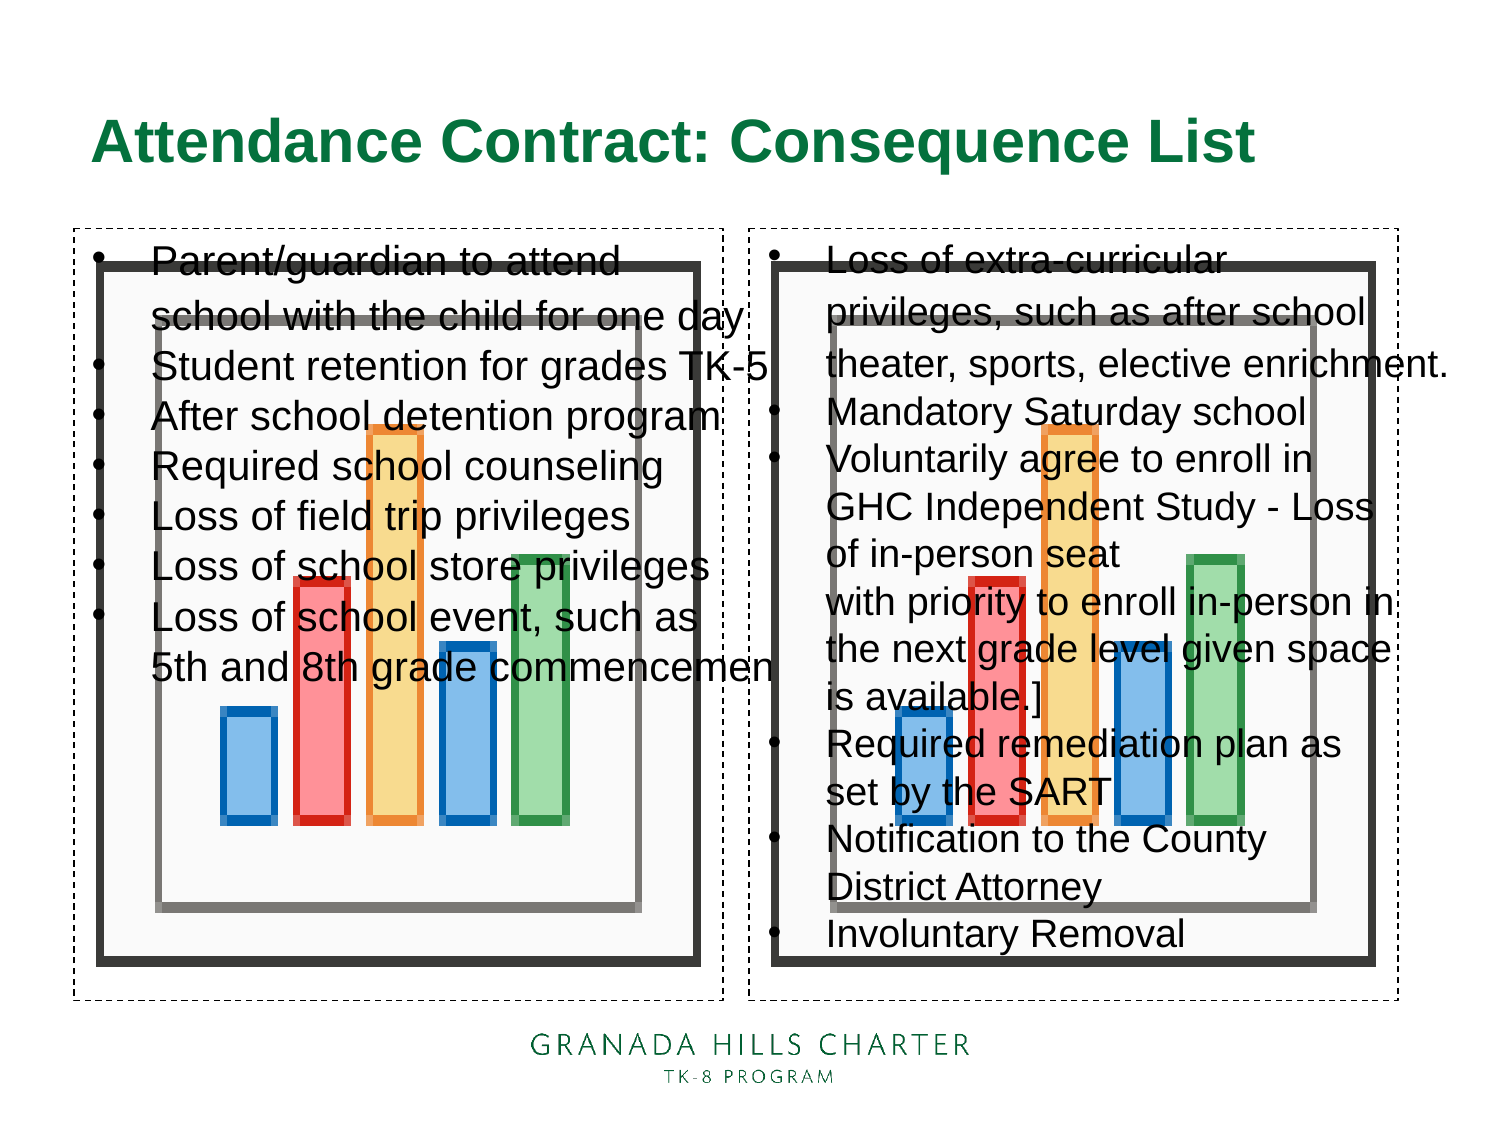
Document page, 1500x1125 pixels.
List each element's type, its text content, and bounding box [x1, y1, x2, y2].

text_box Loss of extra-curricular privileges, such as after school theater, sports, elective enrichment. Mandatory Saturday school Voluntarily agree to enroll in GHC Independent Study - Loss of in-person seat with priority to enroll in-person in the next grade level given space is available.] Required remediation plan as set by the SART Notification to the County District Attorney Involuntary Removal [750, 229, 1398, 1000]
picture [531, 1033, 969, 1083]
title Attendance Contract: Consequence List [75, 62, 1304, 214]
text_box Parent/guardian to attend school with the child for one day Student retention for grades TK-5 After school detention program Required school counseling Loss of field trip privileges Loss of school store privileges Loss of school event, such as 5th and 8th grade commencement [75, 229, 723, 1000]
